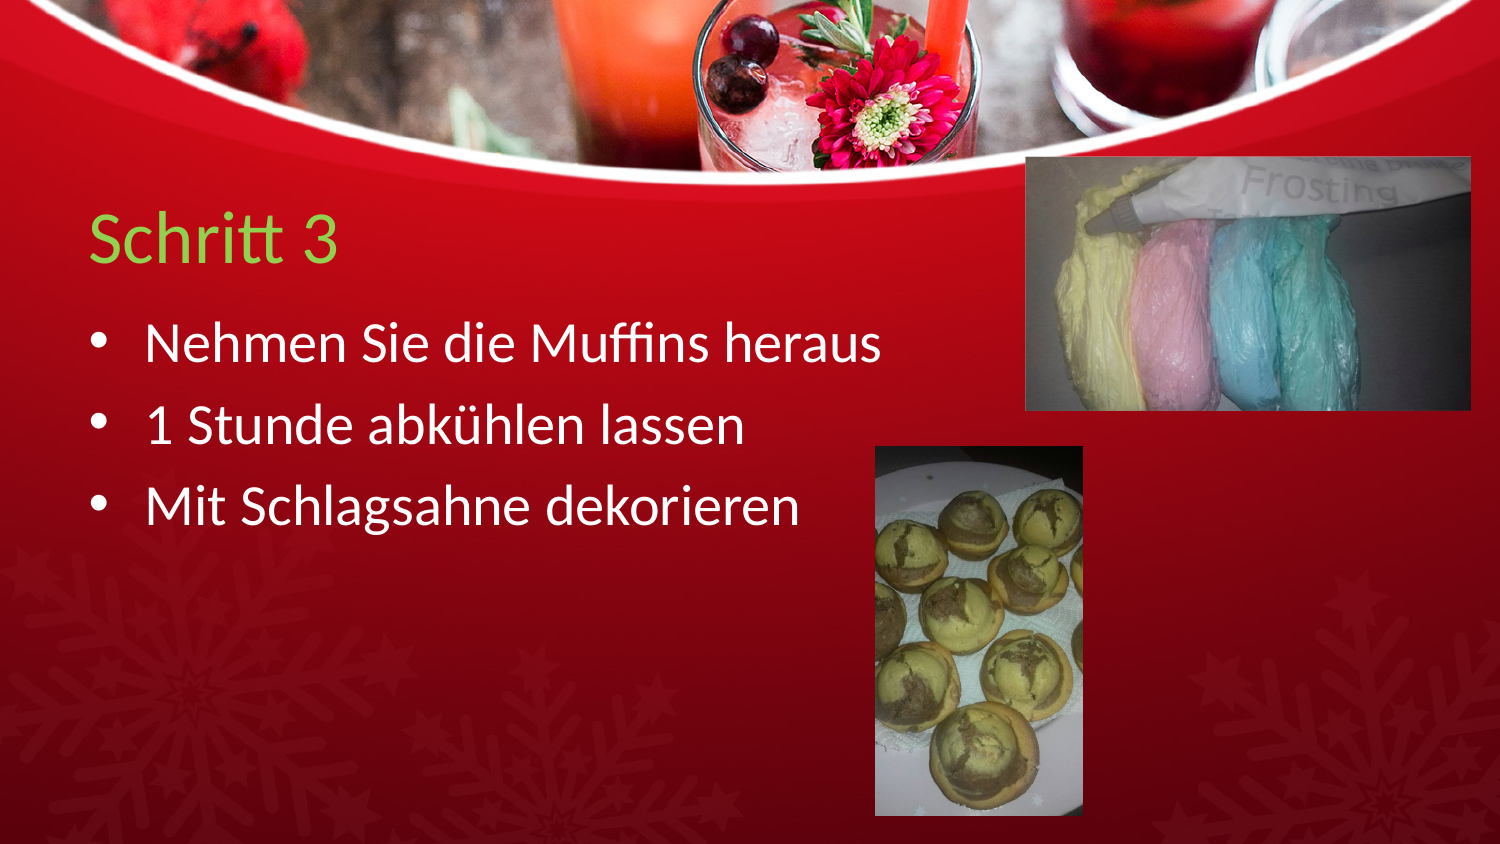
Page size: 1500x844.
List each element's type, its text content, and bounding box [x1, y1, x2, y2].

picture [0, 0, 1500, 844]
list Nehmen Sie die Muffins heraus 1 Stunde abkühlen lassen Mit Schlagsahne dekorieren [73, 296, 1427, 773]
title Schritt 3 [73, 171, 1025, 296]
